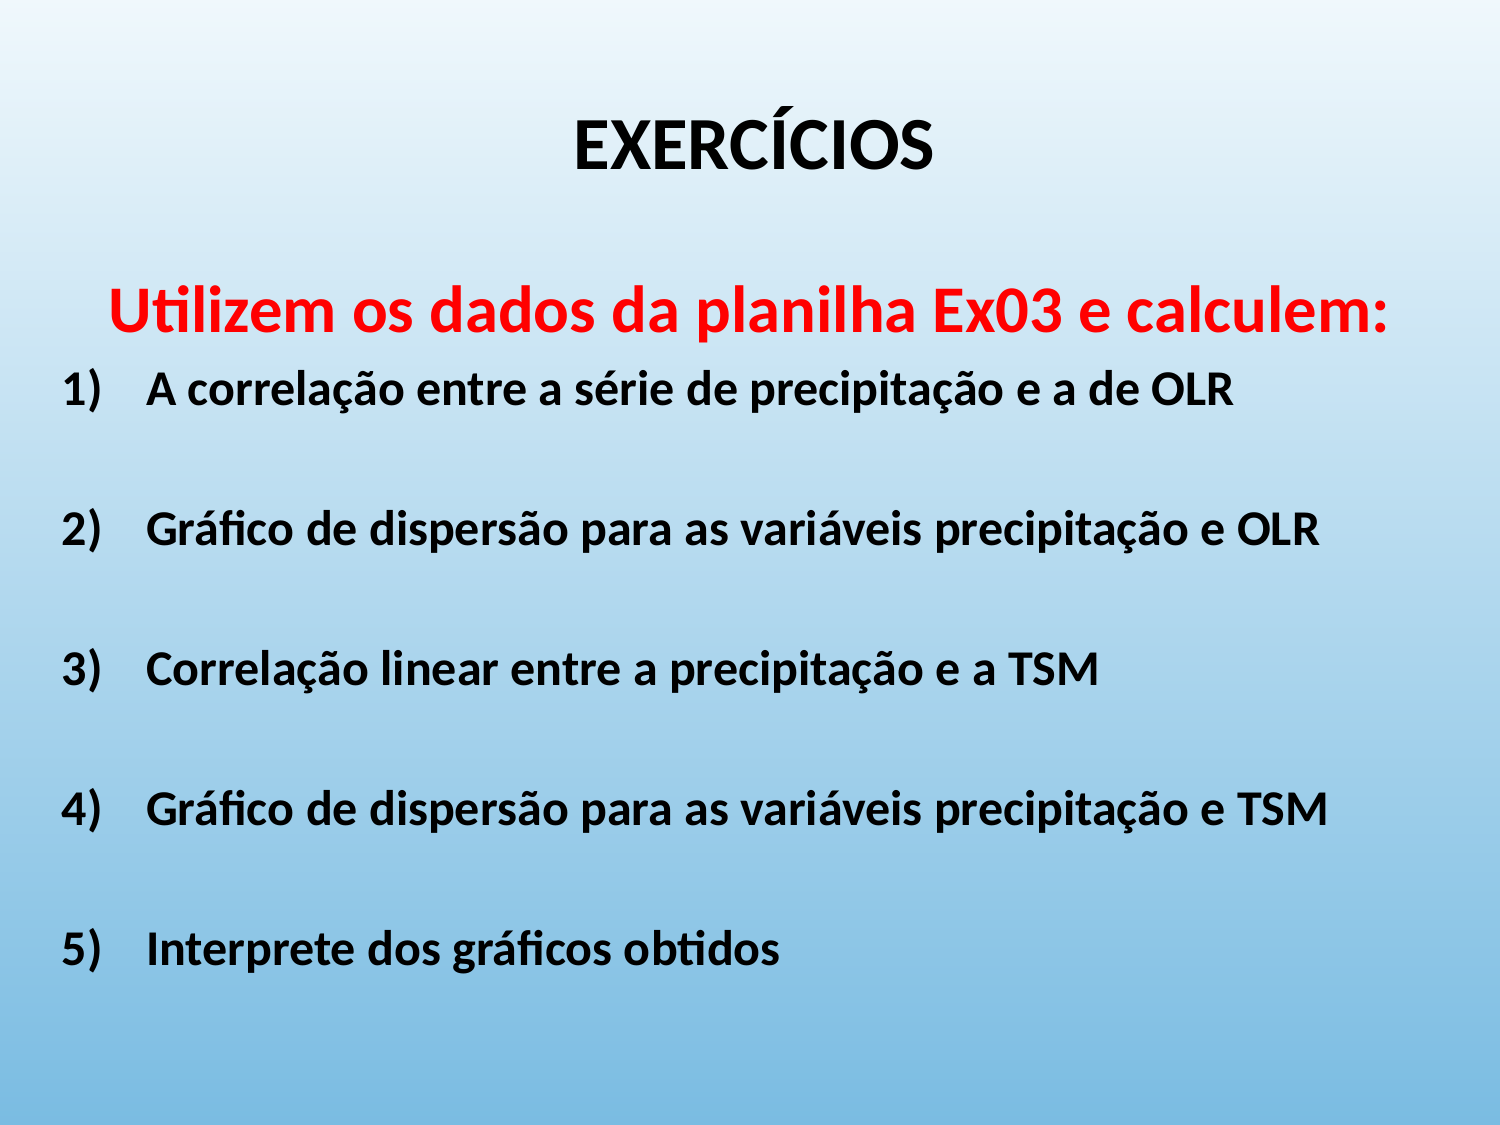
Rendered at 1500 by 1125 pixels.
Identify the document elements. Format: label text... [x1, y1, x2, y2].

subtitle Utilizem os dados da planilha Ex03 e calculem: A correlação entre a série de precipitação e a de OLR Gráfico de dispersão para as variáveis precipitação e OLR Correlação linear entre a precipitação e a TSM Gráfico de dispersão para as variáveis precipitação e TSM Interprete dos gráficos obtidos [46, 257, 1454, 1090]
title EXERCÍCIOS [117, 19, 1393, 257]
